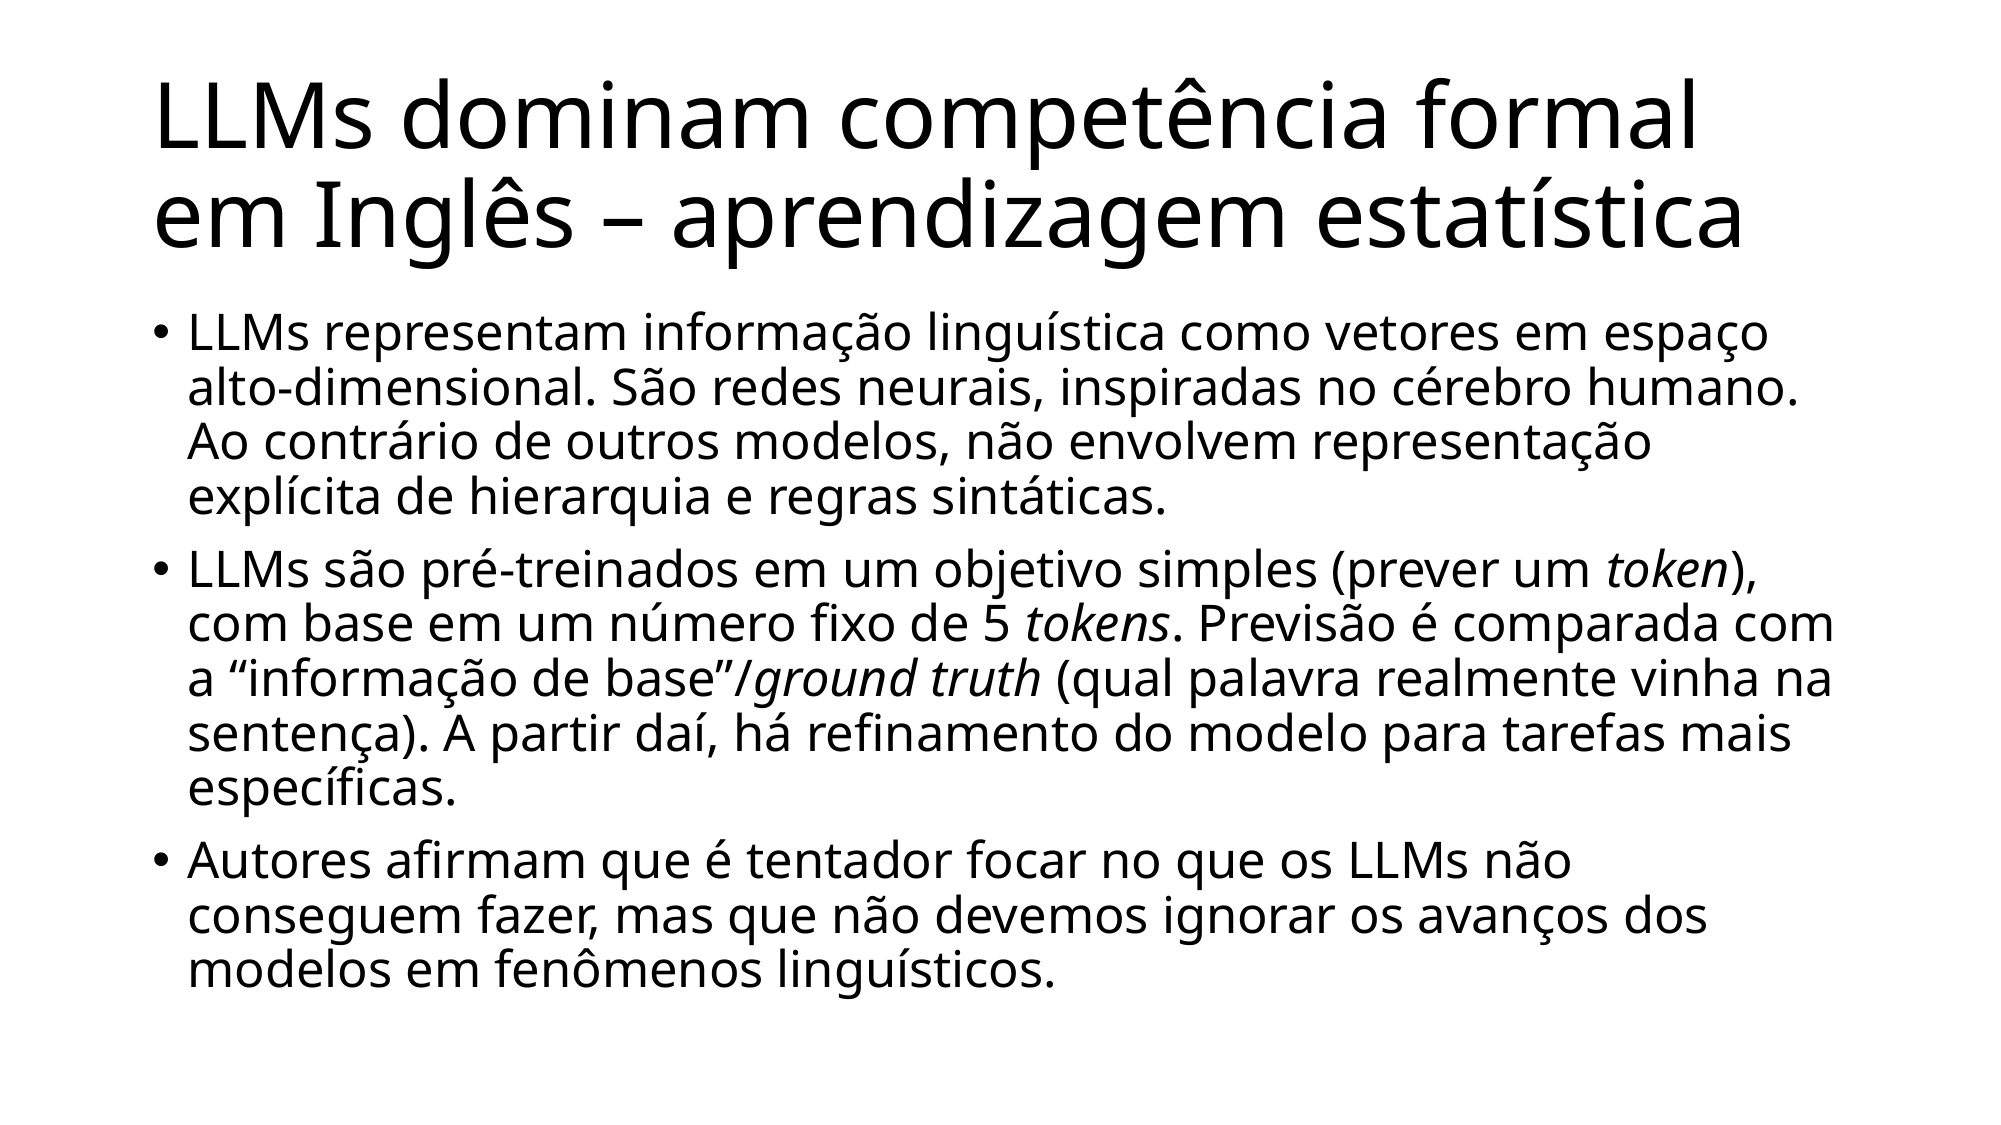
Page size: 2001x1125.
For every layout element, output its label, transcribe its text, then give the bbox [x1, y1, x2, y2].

list LLMs representam informação linguística como vetores em espaço alto-dimensional. São redes neurais, inspiradas no cérebro humano. Ao contrário de outros modelos, não envolvem representação explícita de hierarquia e regras sintáticas. LLMs são pré-treinados em um objetivo simples (prever um token), com base em um número fixo de 5 tokens. Previsão é comparada com a “informação de base”/ground truth (qual palavra realmente vinha na sentença). A partir daí, há refinamento do modelo para tarefas mais específicas. Autores afirmam que é tentador focar no que os LLMs não conseguem fazer, mas que não devemos ignorar os avanços dos modelos em fenômenos linguísticos. [137, 299, 1863, 1013]
title LLMs dominam competência formal em Inglês – aprendizagem estatística [137, 59, 1863, 278]
